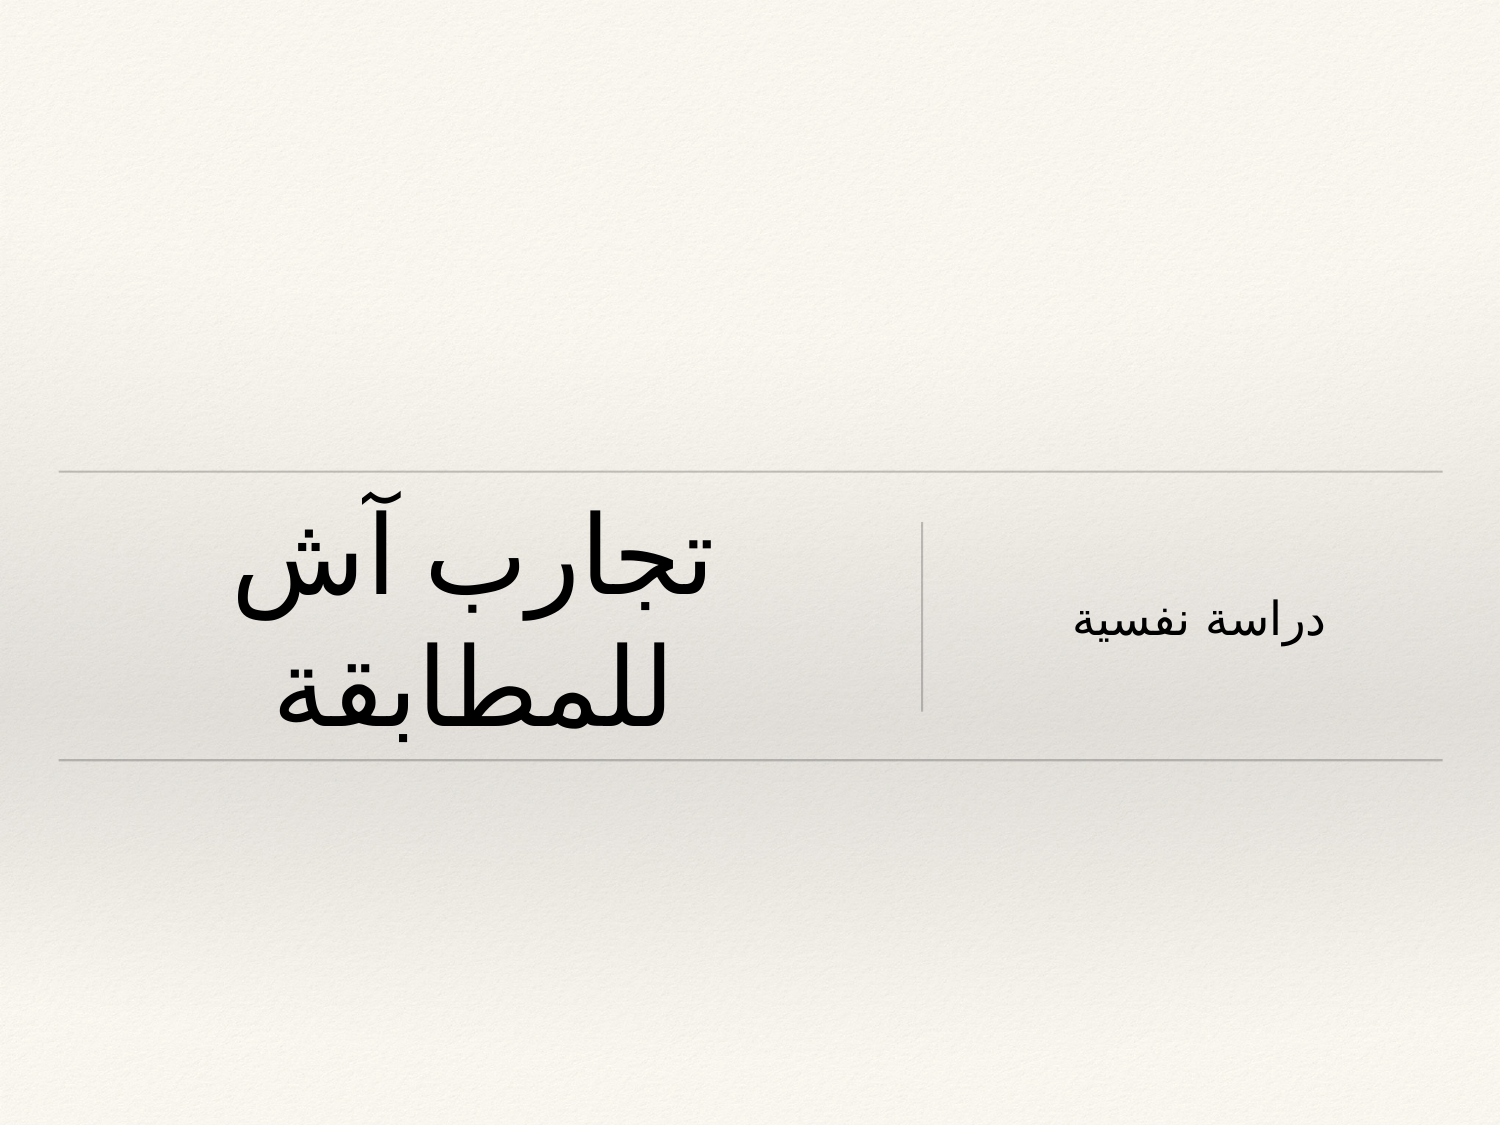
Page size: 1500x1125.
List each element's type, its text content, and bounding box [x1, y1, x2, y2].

picture [0, 0, 1500, 1125]
list دراسة نفسية [954, 476, 1445, 757]
title تجارب آش للمطابقة [58, 476, 890, 757]
